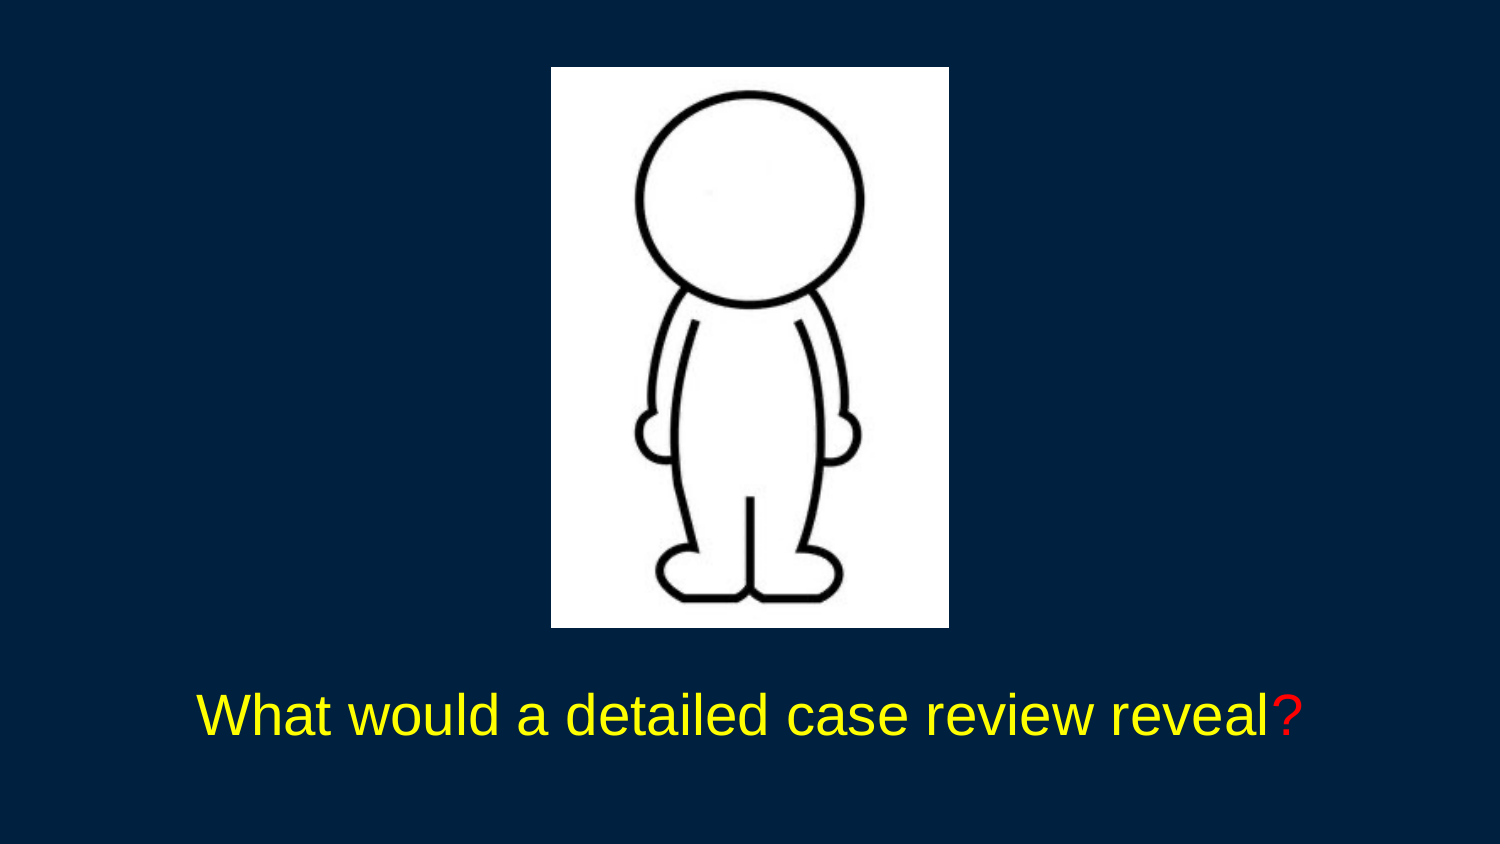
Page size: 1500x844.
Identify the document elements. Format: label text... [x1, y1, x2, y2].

text_box What would a detailed case review reveal? [181, 670, 1319, 755]
picture [551, 67, 949, 628]
